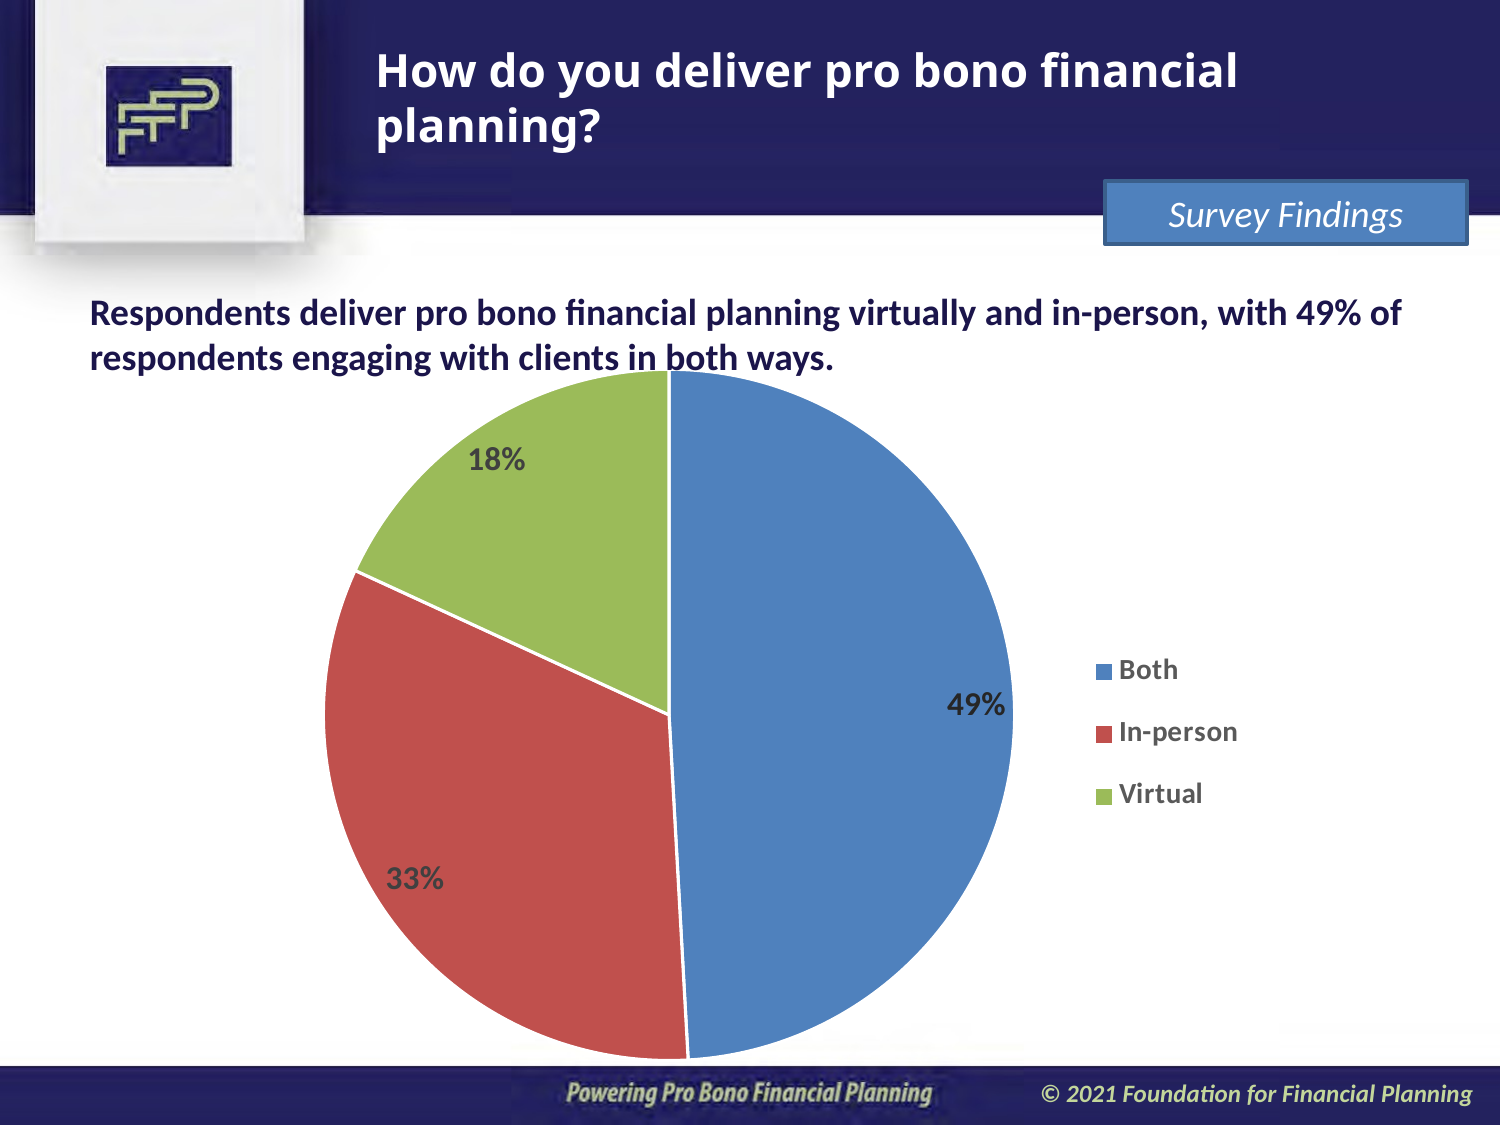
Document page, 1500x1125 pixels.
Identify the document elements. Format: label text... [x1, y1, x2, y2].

chart [99, 354, 1413, 1076]
text_box Respondents deliver pro bono financial planning virtually and in-person, with 49% of respondents engaging with clients in both ways. [75, 280, 1450, 386]
text_box How do you deliver pro bono financial planning? [374, 50, 1363, 143]
text_box Survey Findings [1103, 179, 1469, 246]
picture [0, 0, 1500, 1125]
